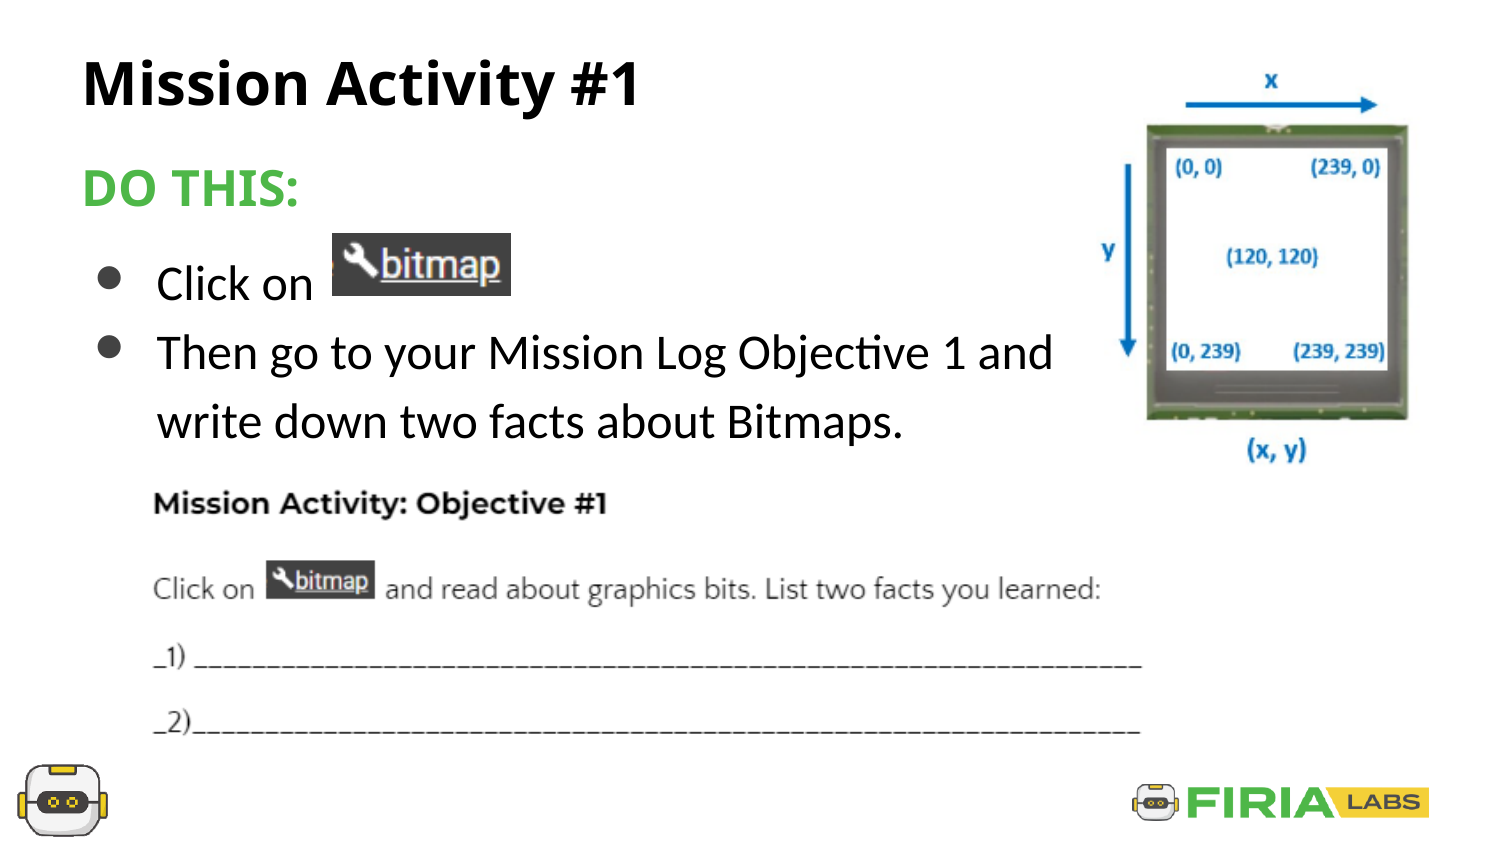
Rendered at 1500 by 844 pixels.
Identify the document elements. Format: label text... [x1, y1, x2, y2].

title Mission Activity #1 [66, 30, 1449, 133]
picture [1121, 777, 1436, 826]
picture [17, 764, 108, 837]
list DO THIS: Click on Then go to your Mission Log Objective 1 and write down two facts about Bitmaps. [66, 132, 1090, 468]
picture [331, 233, 511, 297]
picture [140, 54, 1441, 755]
